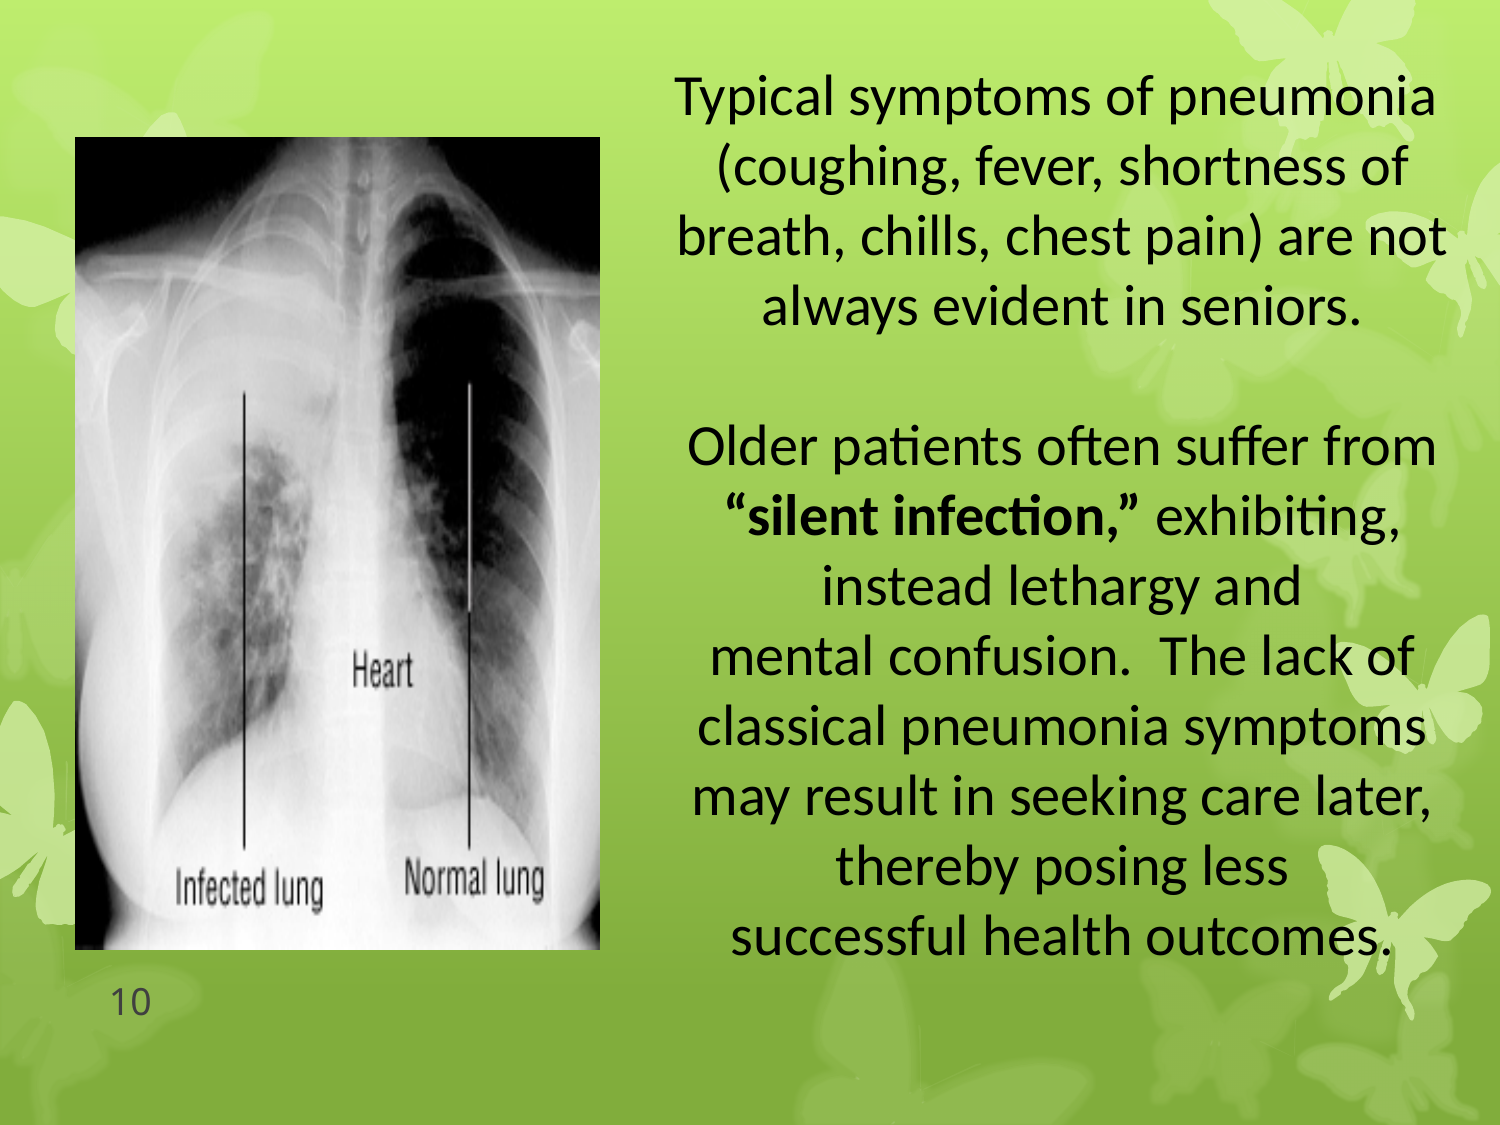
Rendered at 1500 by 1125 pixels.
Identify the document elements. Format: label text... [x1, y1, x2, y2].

picture [74, 136, 601, 951]
text_box Typical symptoms of pneumonia (coughing, fever, shortness of breath, chills, chest pain) are not always evident in seniors. Older patients often suffer from “silent infection,” exhibiting, instead lethargy and mental confusion. The lack of classical pneumonia symptoms may result in seeking care later, thereby posing less successful health outcomes. [649, 50, 1475, 975]
slide_number 10 [93, 976, 194, 1037]
